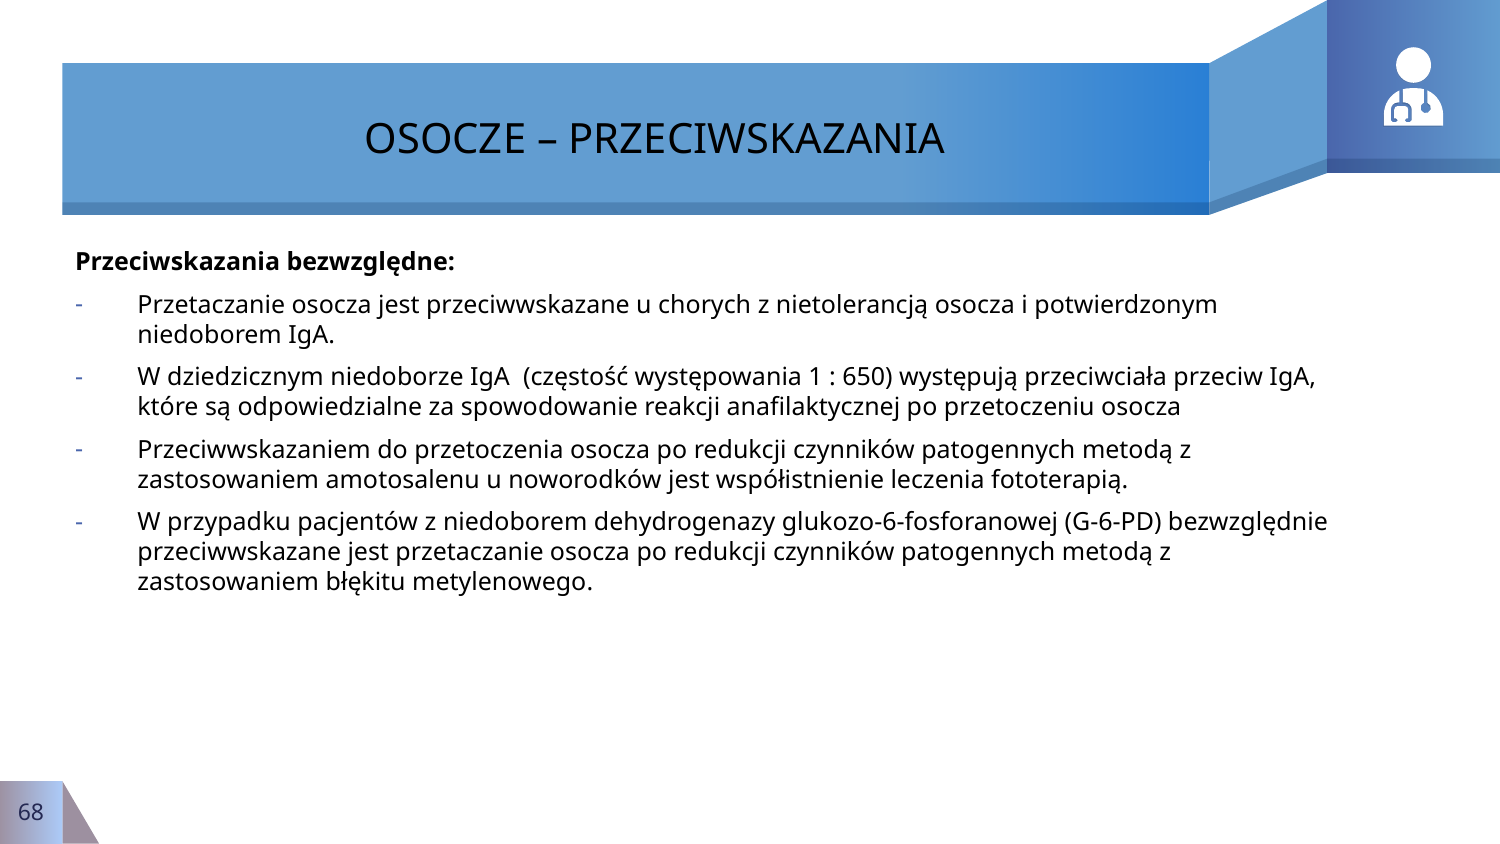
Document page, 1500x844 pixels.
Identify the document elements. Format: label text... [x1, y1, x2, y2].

list Przeciwskazania bezwzględne: Przetaczanie osocza jest przeciwwskazane u chorych z nietolerancją osocza i potwierdzonym niedoborem IgA. W dziedzicznym niedoborze IgA (częstość występowania 1 : 650) występują przeciwciała przeciw IgA, które są odpowiedzialne za spowodowanie reakcji anafilaktycznej po przetoczeniu osocza Przeciwwskazaniem do przetoczenia osocza po redukcji czynników patogennych metodą z zastosowaniem amotosalenu u noworodków jest współistnienie leczenia fototerapią. W przypadku pacjentów z niedoborem dehydrogenazy glukozo-6-fosforanowej (G-6-PD) bezwzględnie przeciwwskazane jest przetaczanie osocza po redukcji czynników patogennych metodą z zastosowaniem błękitu metylenowego. [62, 245, 1346, 710]
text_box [1383, 47, 1444, 126]
title OSOCZE – PRZECIWSKAZANIA [100, 64, 1210, 215]
slide_number 68 [0, 781, 63, 844]
